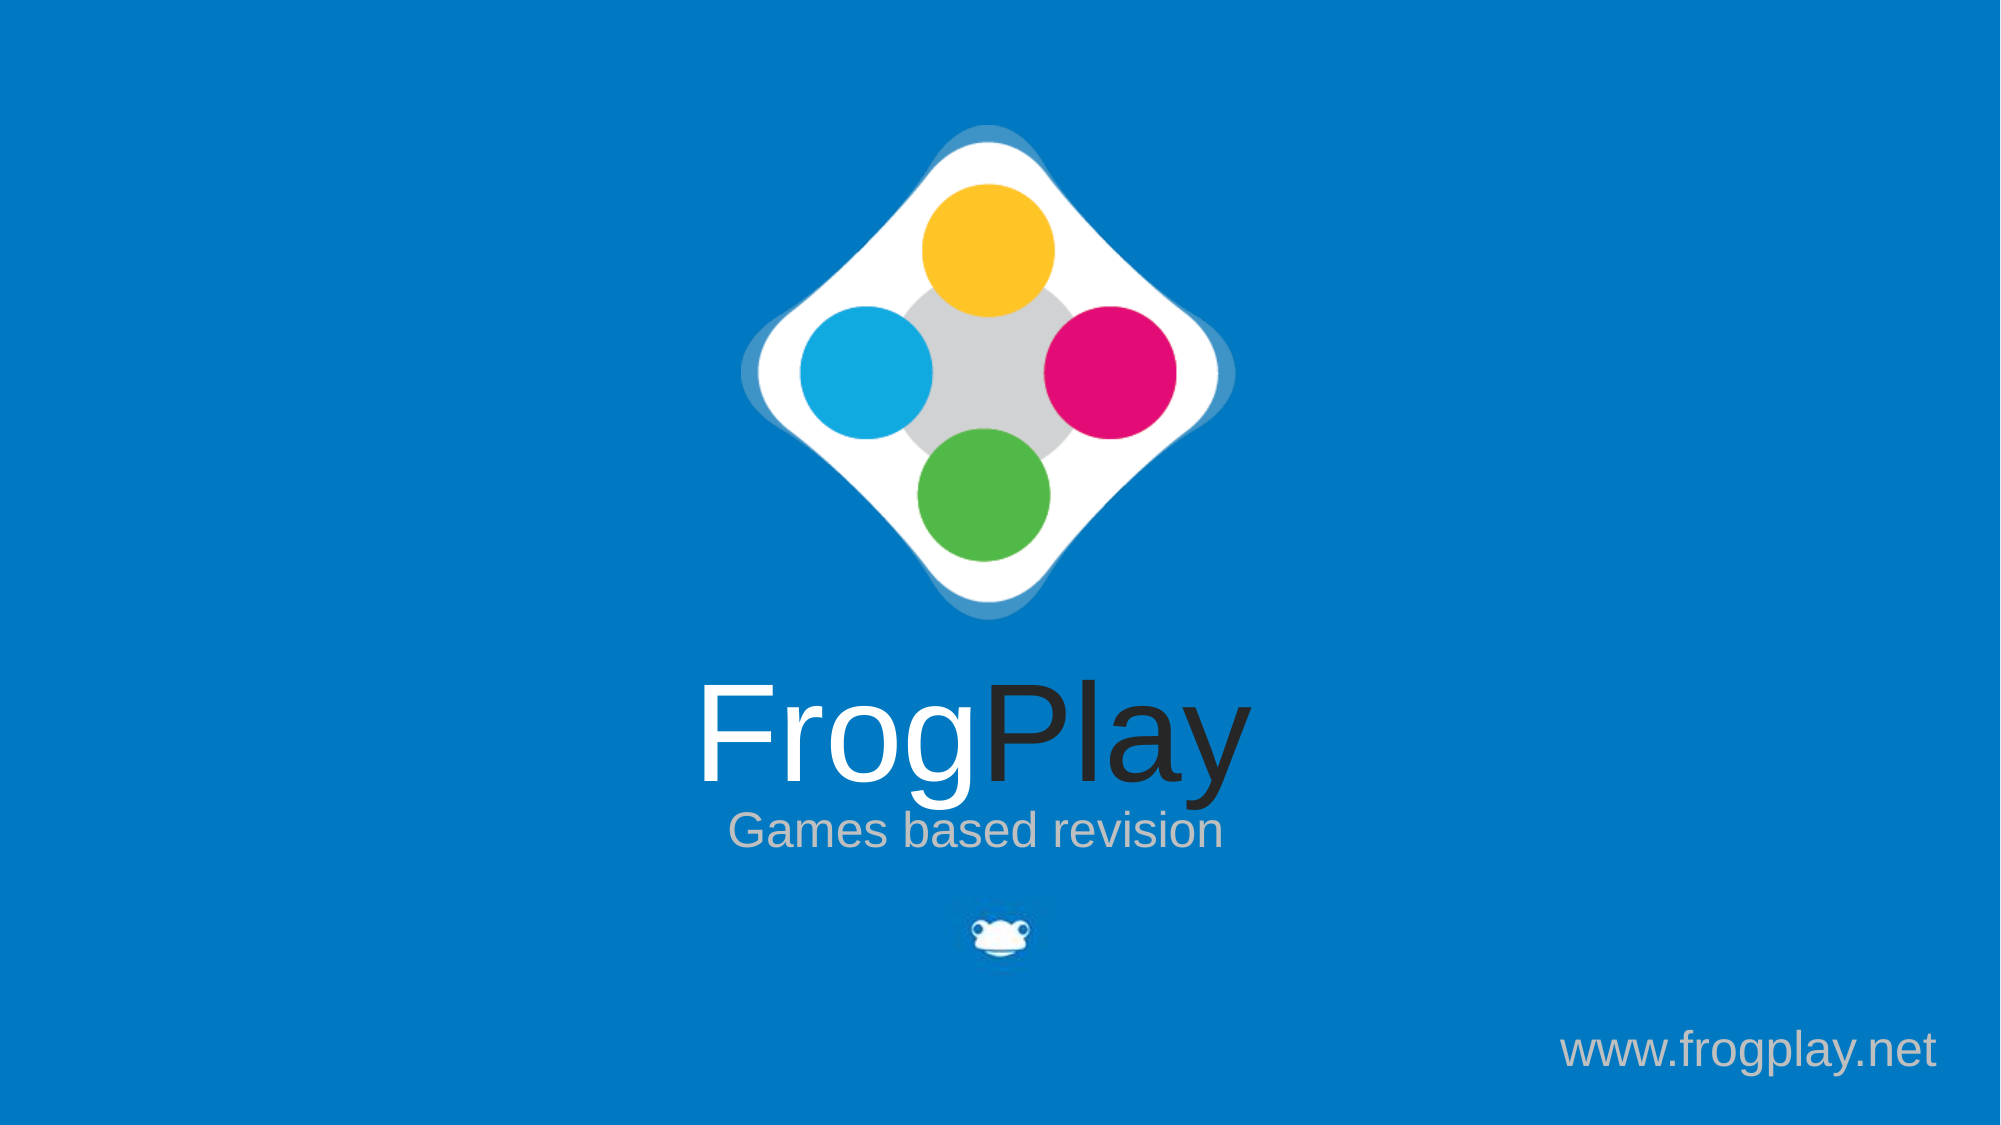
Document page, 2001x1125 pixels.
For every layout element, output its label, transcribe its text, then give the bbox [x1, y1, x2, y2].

text_box Games based revision [712, 796, 1253, 879]
picture [0, 0, 2001, 1125]
text_box www.frogplay.net [1545, 1015, 1957, 1098]
text_box FrogPlay [631, 634, 1315, 817]
